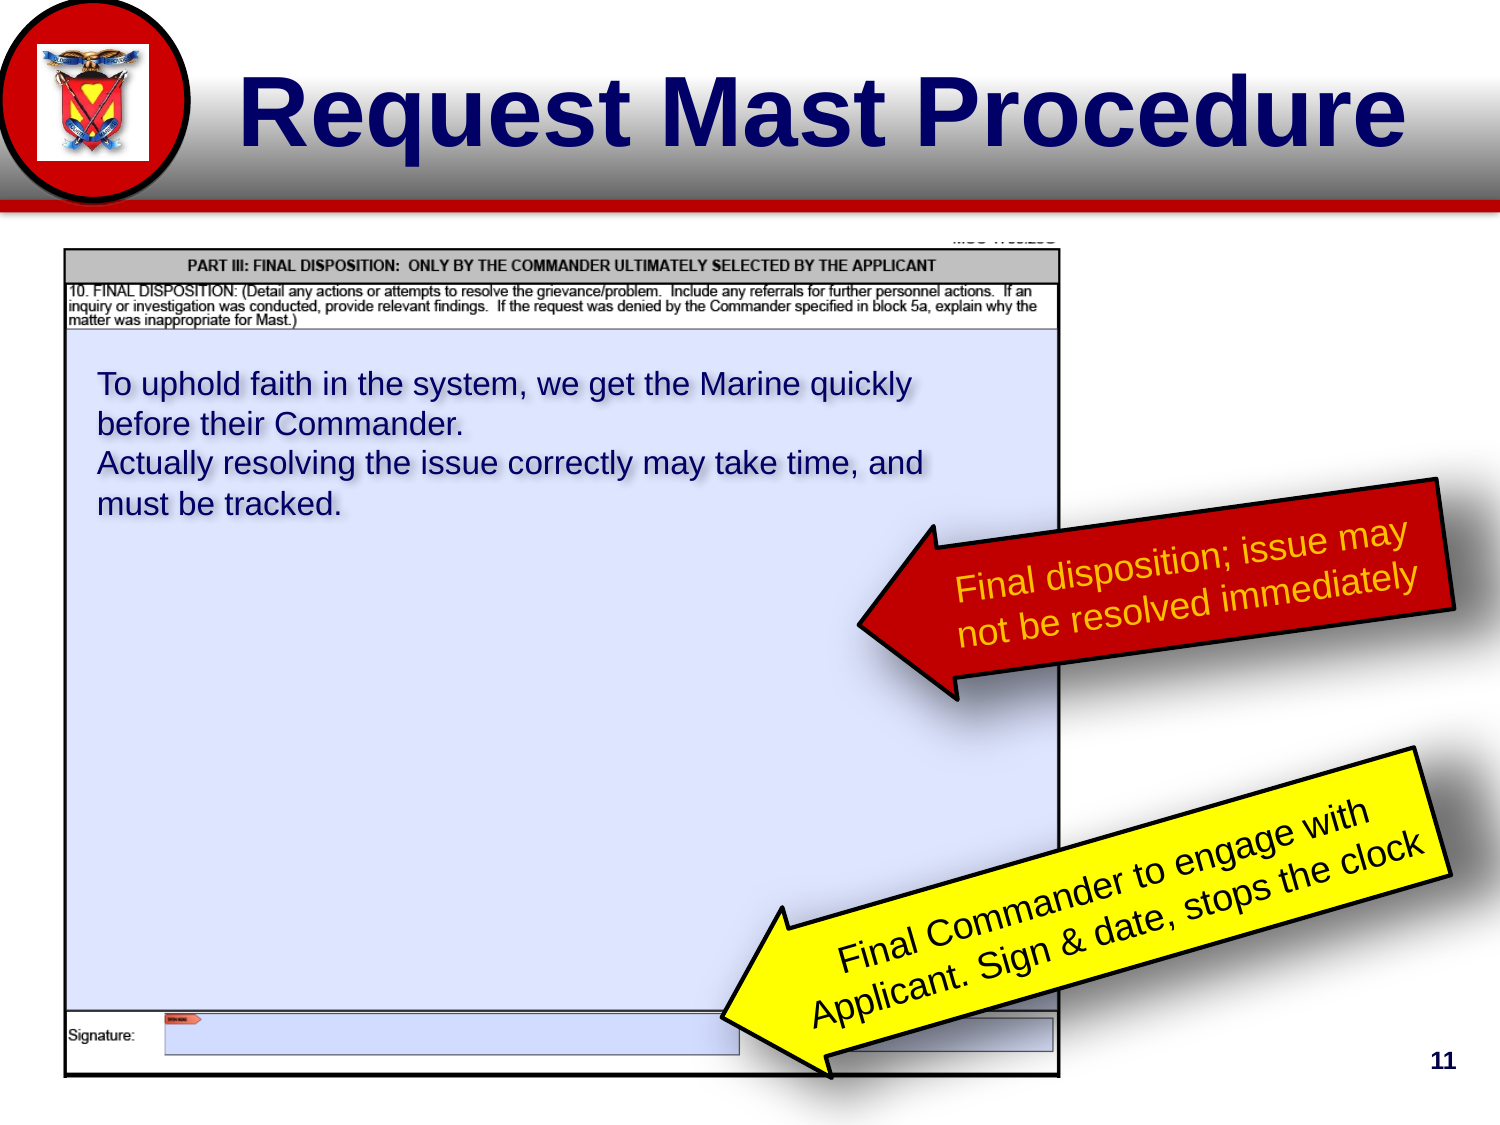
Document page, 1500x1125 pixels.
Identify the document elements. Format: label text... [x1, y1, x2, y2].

text_box Final disposition; issue may not be resolved immediately [1083, 478, 1455, 661]
picture [37, 44, 149, 161]
text_box 11 [1392, 1037, 1496, 1097]
picture [53, 242, 1078, 1079]
text_box Request Mast Procedure [151, 39, 1496, 173]
text_box Final Commander to engage with Applicant. Sign & date, stops the clock [1083, 747, 1452, 982]
